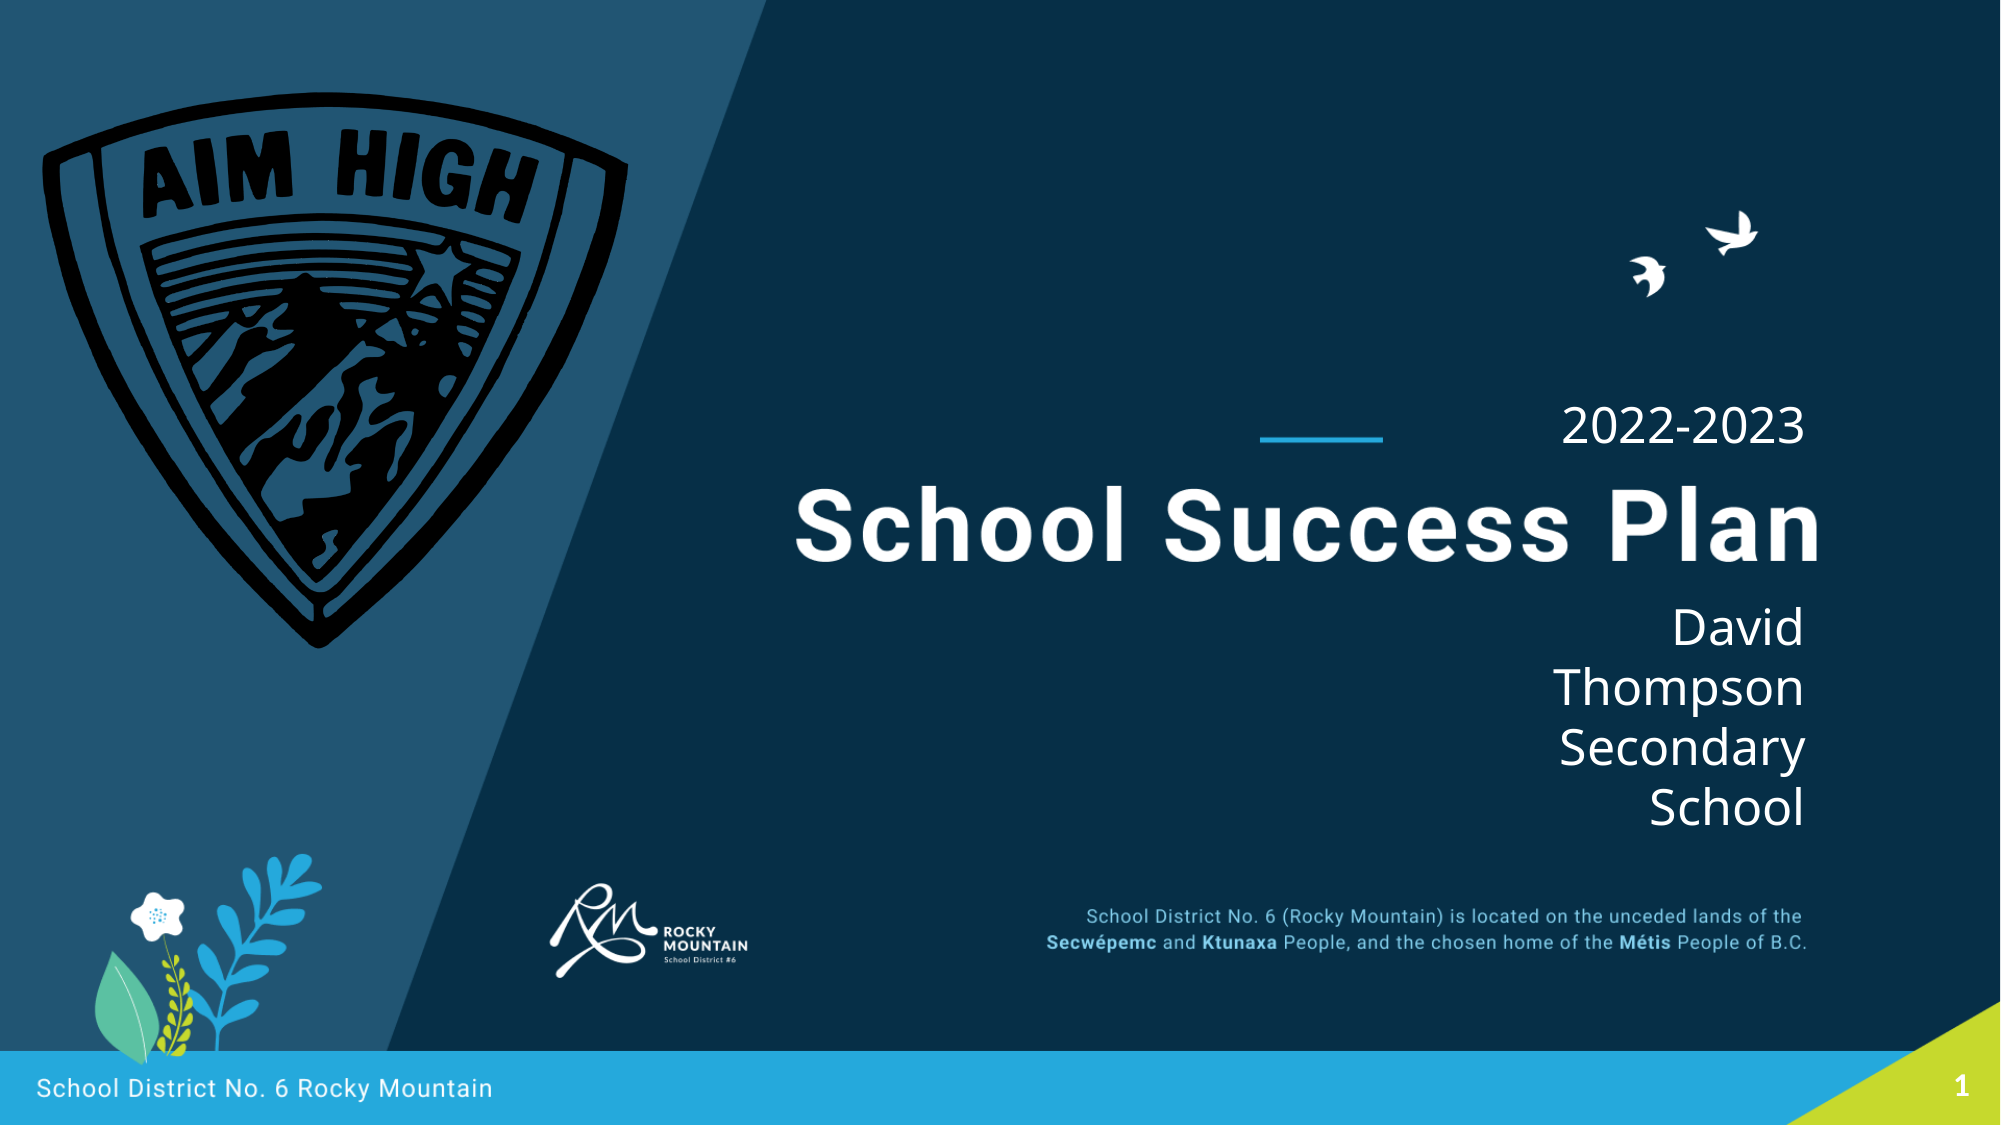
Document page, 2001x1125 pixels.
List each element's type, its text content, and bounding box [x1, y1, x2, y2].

text_box 2022-2023 [1321, 385, 1821, 461]
text_box David Thompson Secondary School [1408, 587, 1821, 843]
picture [0, 0, 2001, 1125]
slide_number 1 [1534, 1053, 1985, 1114]
